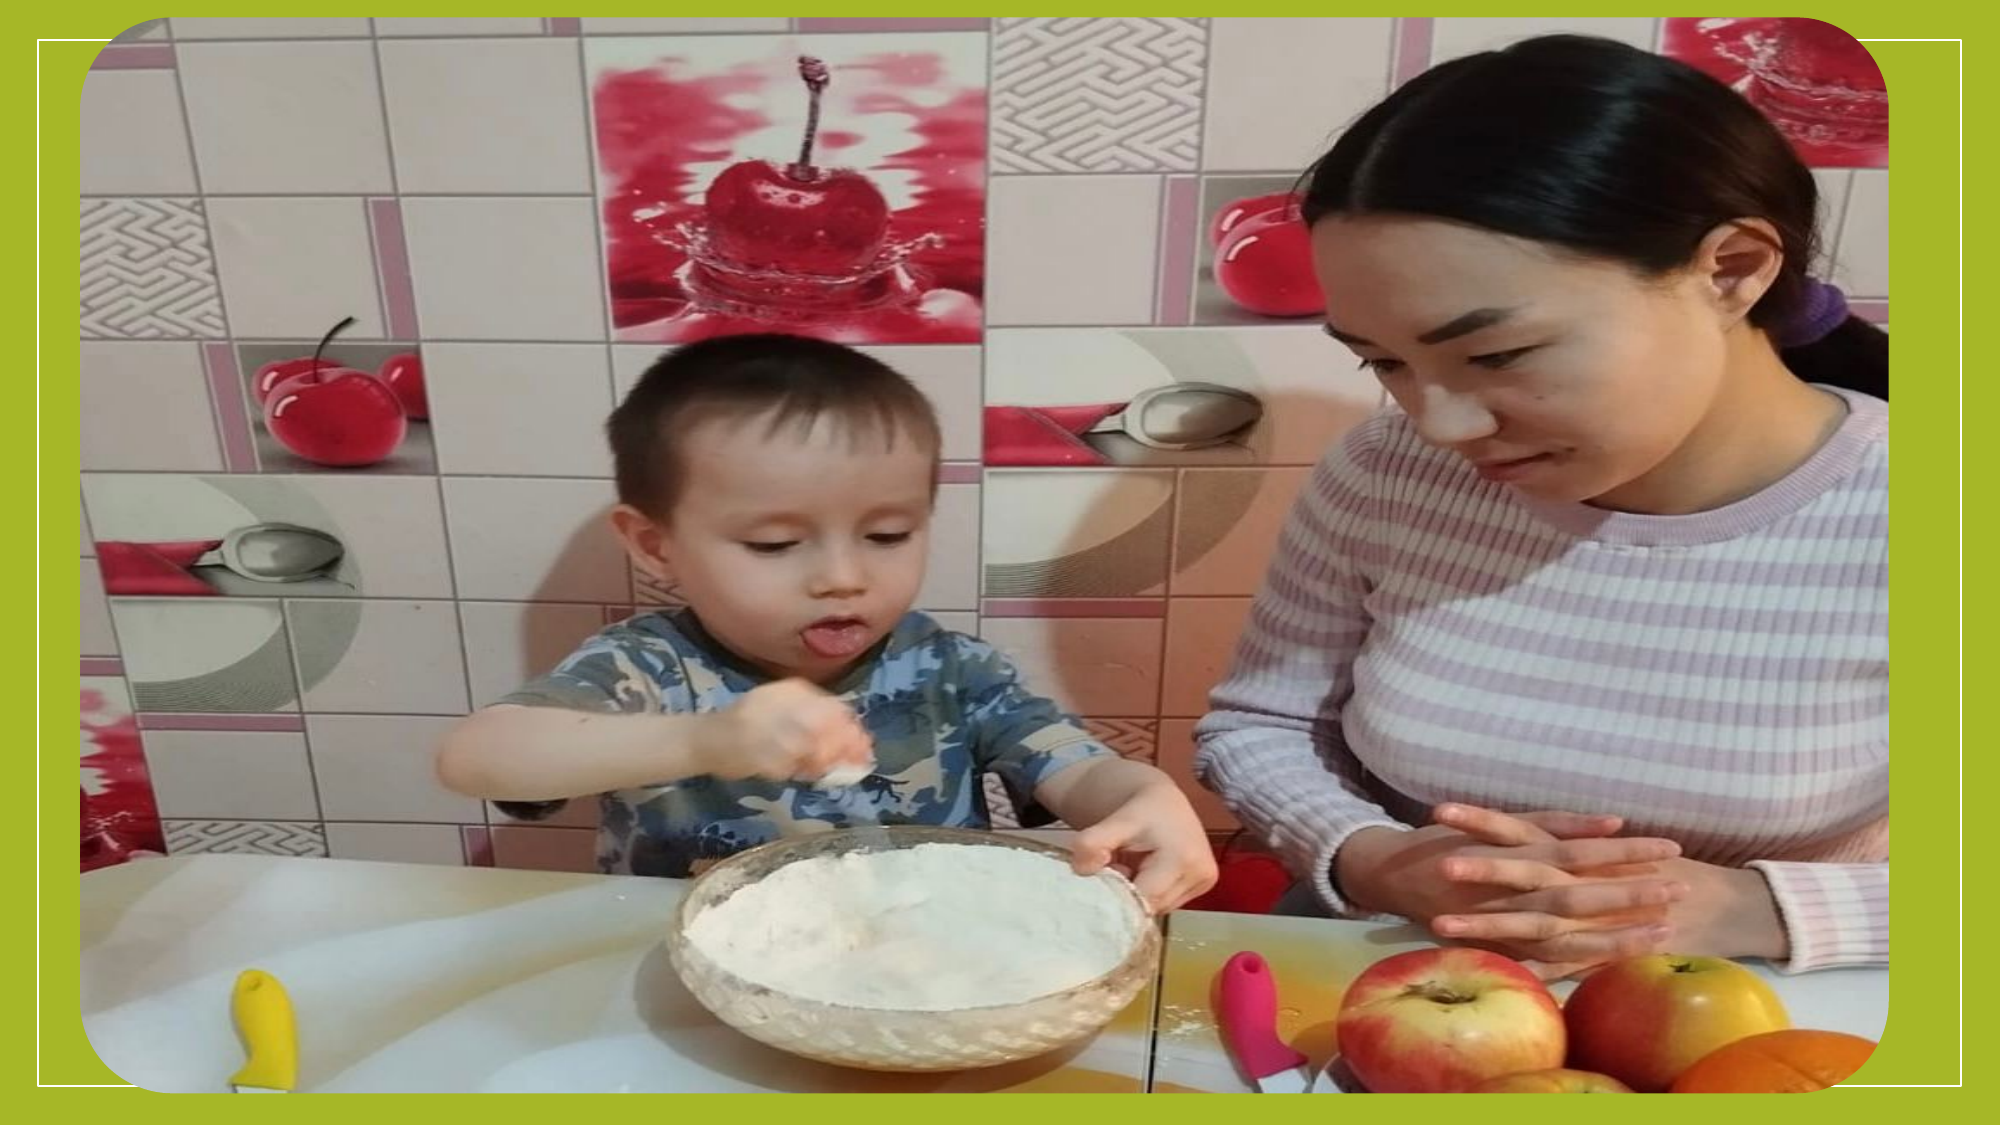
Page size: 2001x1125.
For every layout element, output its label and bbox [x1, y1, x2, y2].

picture [79, 17, 1890, 1094]
